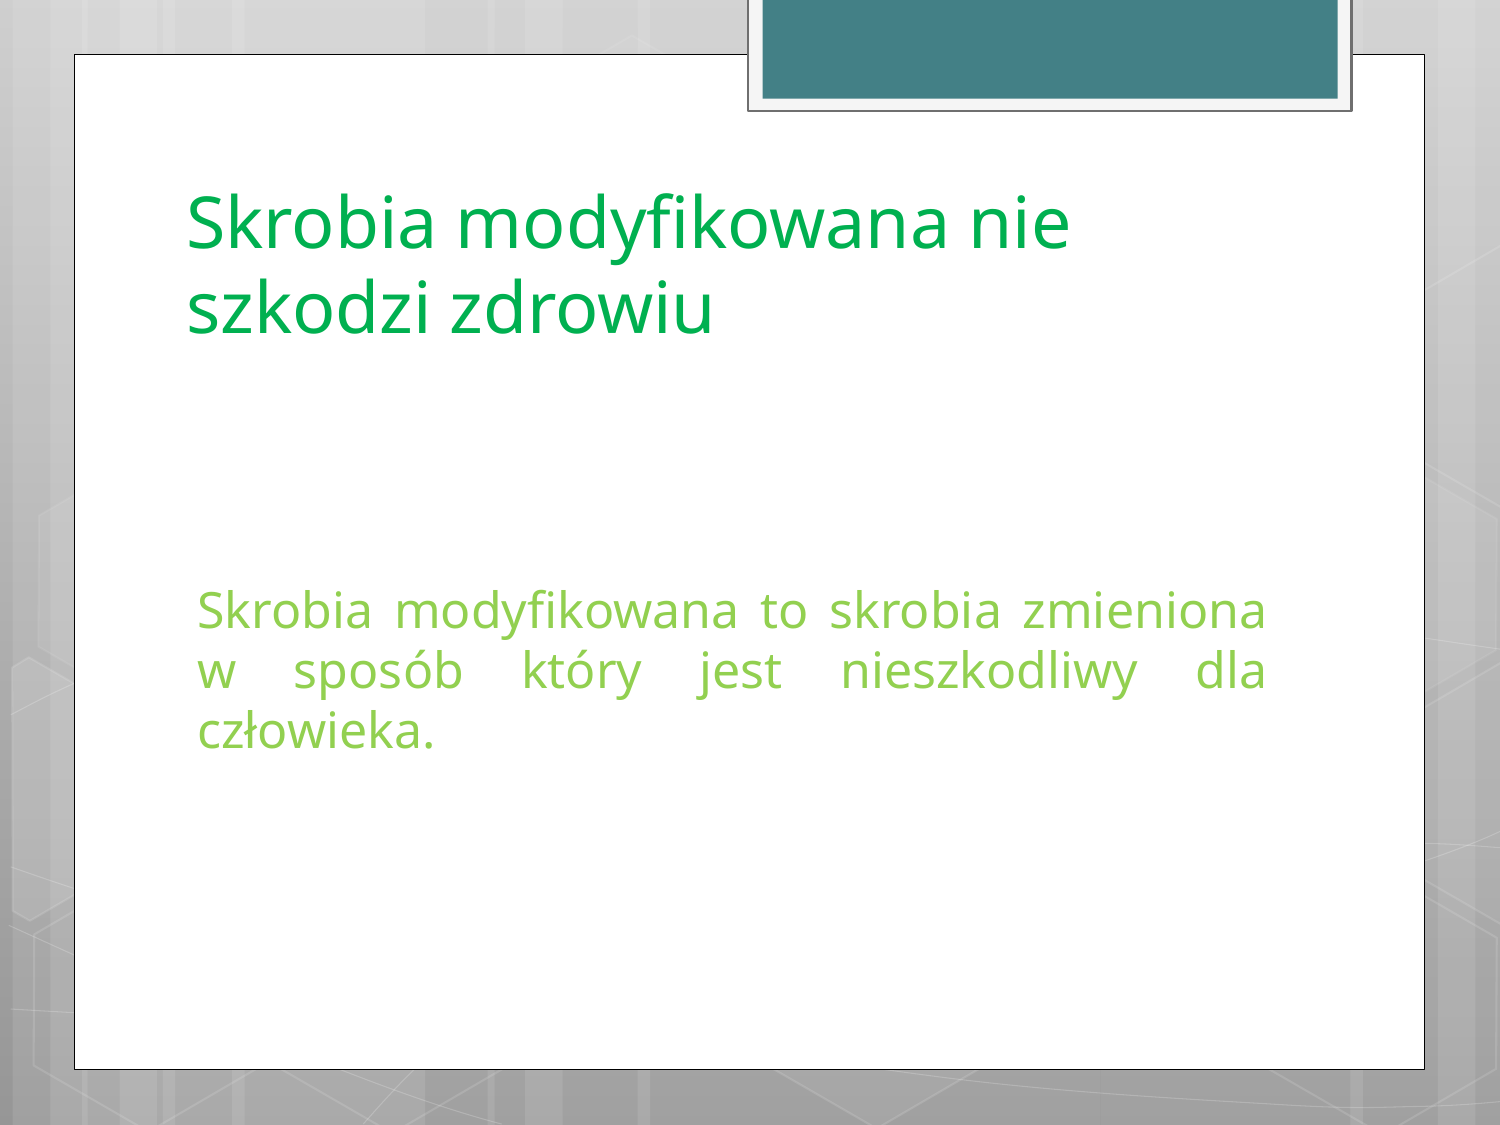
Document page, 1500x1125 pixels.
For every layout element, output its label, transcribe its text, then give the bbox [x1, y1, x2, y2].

list Skrobia modyfikowana to skrobia zmieniona w sposób który jest nieszkodliwy dla człowieka. [171, 381, 1283, 957]
title Skrobia modyfikowana nie szkodzi zdrowiu [171, 168, 1324, 357]
